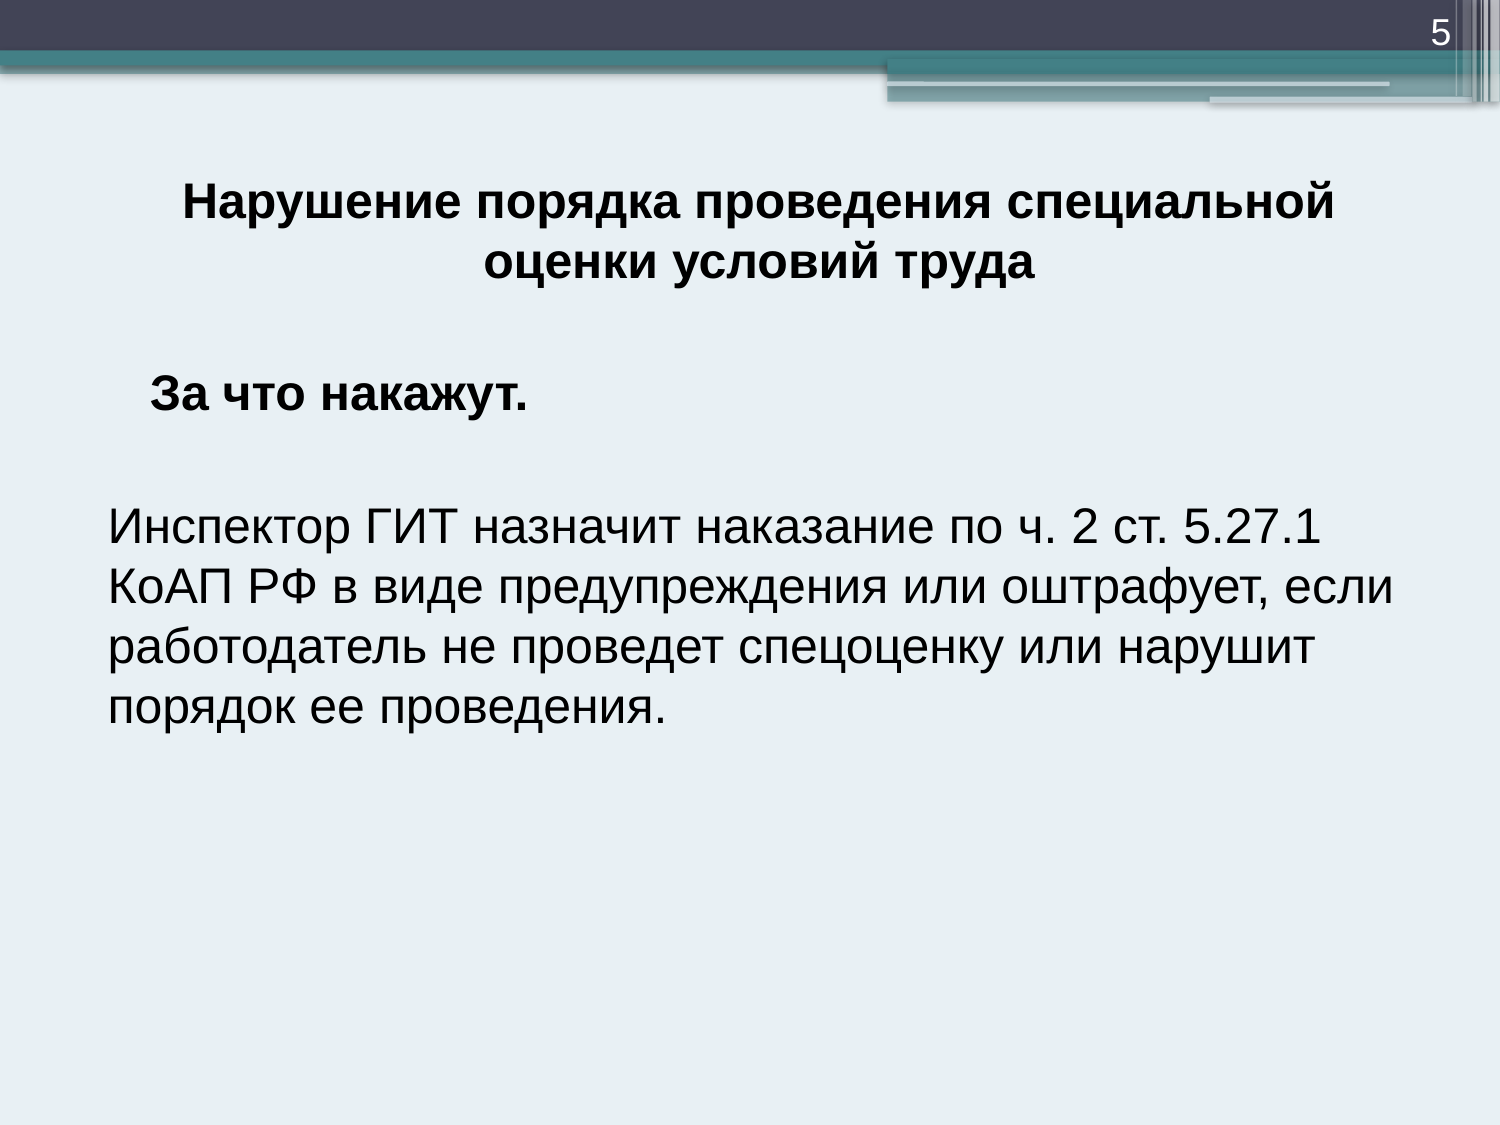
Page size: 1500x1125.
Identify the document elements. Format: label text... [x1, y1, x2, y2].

list Нарушение порядка проведения специальной оценки условий труда За что накажут. Инспектор ГИТ назначит наказание по ч. 2 ст. 5.27.1 КоАП РФ в виде предупреждения или оштрафует, если работодатель не проведет спецоценку или нарушит порядок ее проведения. [75, 160, 1425, 1079]
slide_number 5 [1341, 0, 1466, 61]
